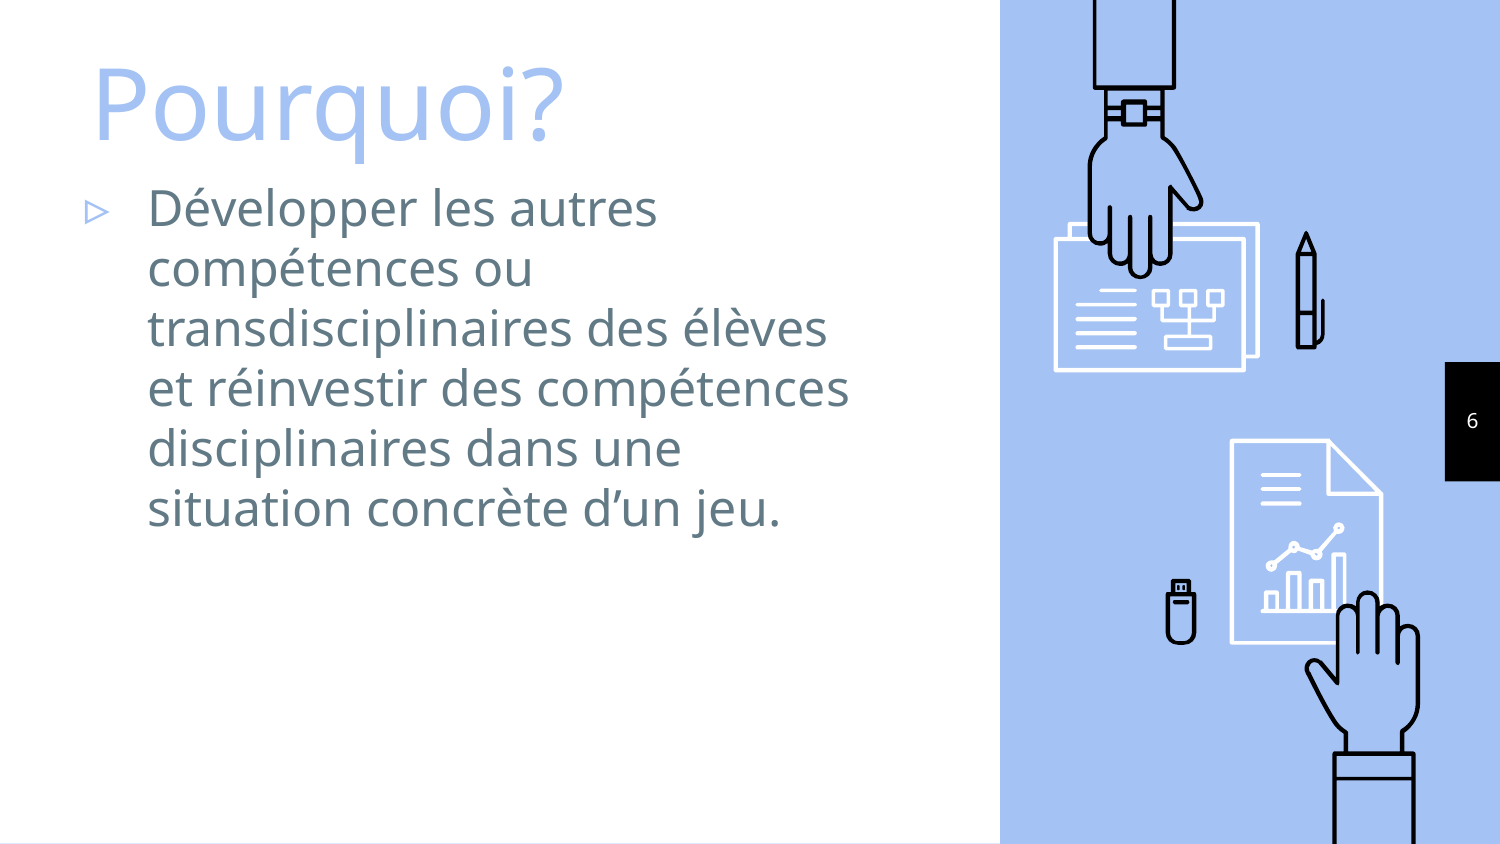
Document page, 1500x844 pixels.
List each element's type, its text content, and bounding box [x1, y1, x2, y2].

text_box [1013, 682, 1326, 819]
slide_number 6 [1444, 362, 1500, 482]
list Développer les autres compétences ou transdisciplinaires des élèves et réinvestir des compétences disciplinaires dans une situation concrète d’un jeu. [57, 160, 901, 683]
title Pourquoi? [75, 35, 918, 176]
